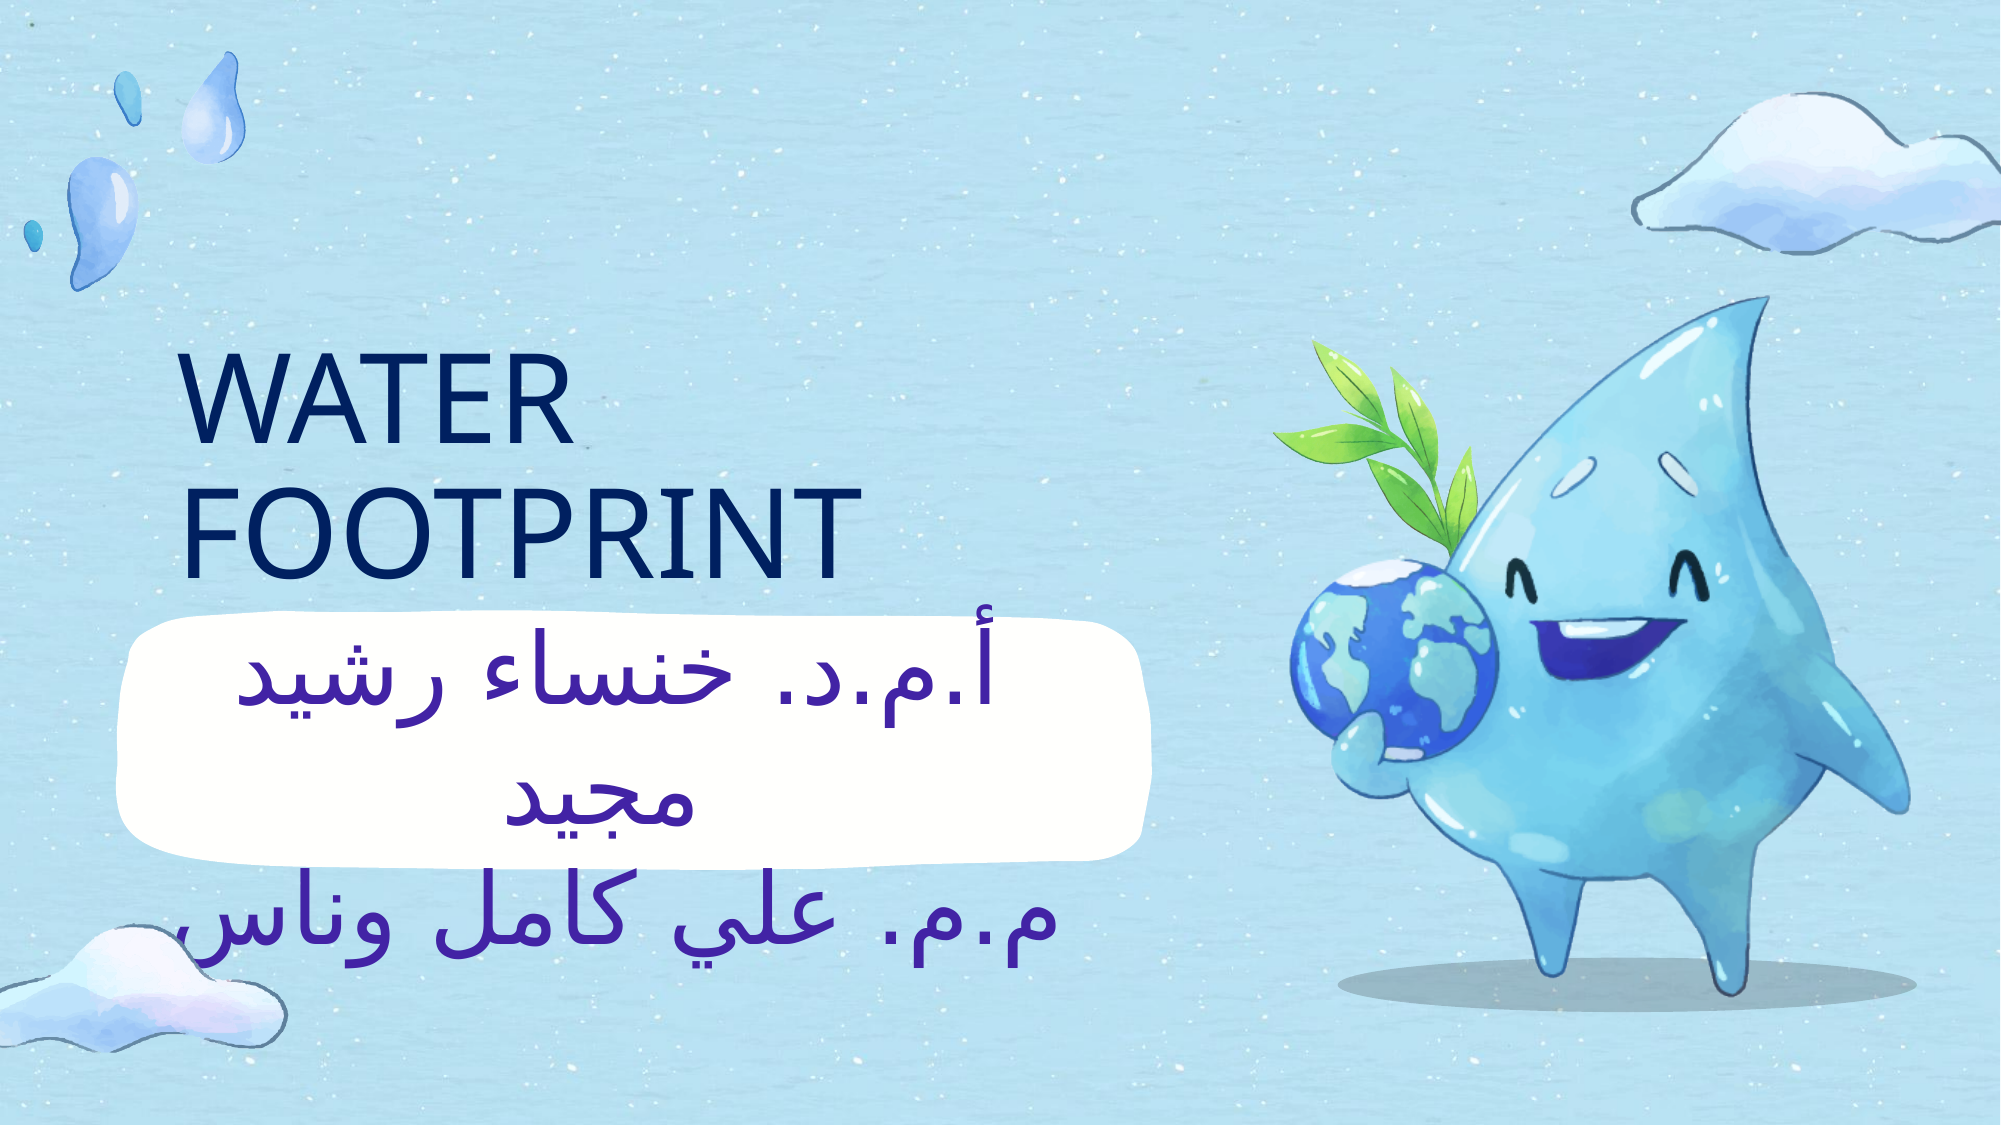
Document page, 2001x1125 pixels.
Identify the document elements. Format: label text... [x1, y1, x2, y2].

subtitle أ.م.د. خنساء رشيد مجيد م.م. علي كامل وناس [140, 584, 1094, 785]
text_box [115, 635, 1152, 870]
picture [0, 0, 2001, 1125]
title WATER FOOTPRINT [156, 191, 1244, 751]
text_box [10, 37, 285, 314]
